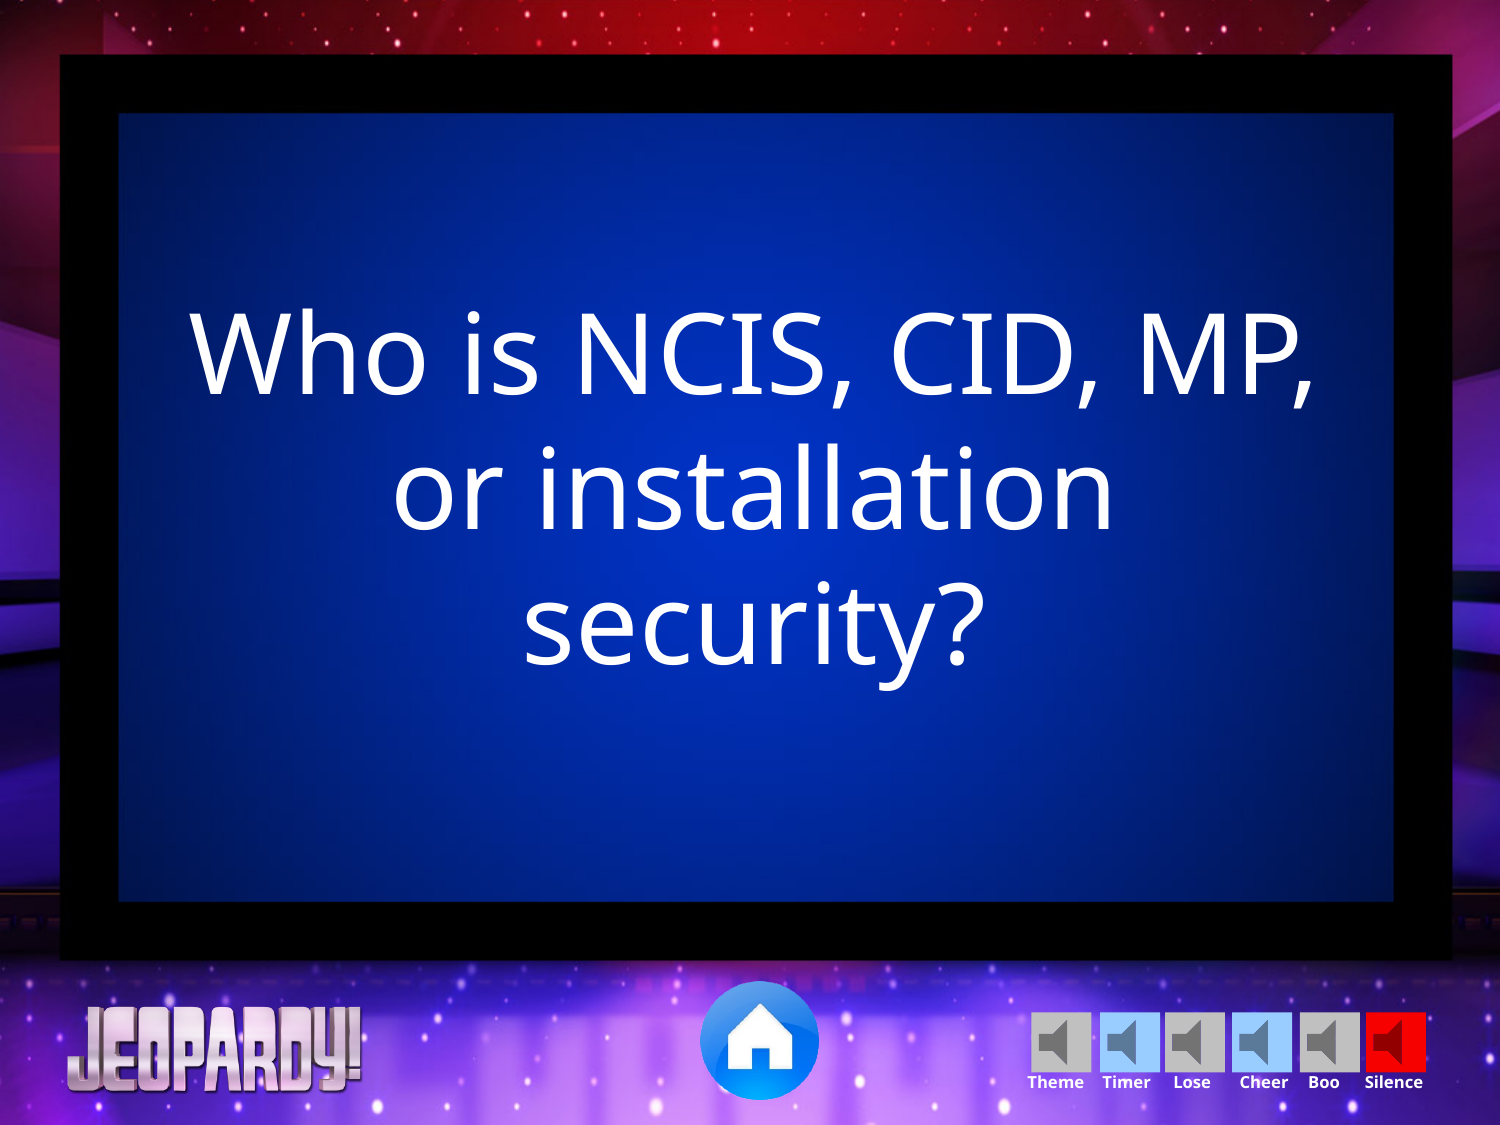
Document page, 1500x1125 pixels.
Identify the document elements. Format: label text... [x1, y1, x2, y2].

text_box Who is NCIS, CID, MP, or installation security? [133, 274, 1375, 695]
picture [0, 0, 1500, 1125]
